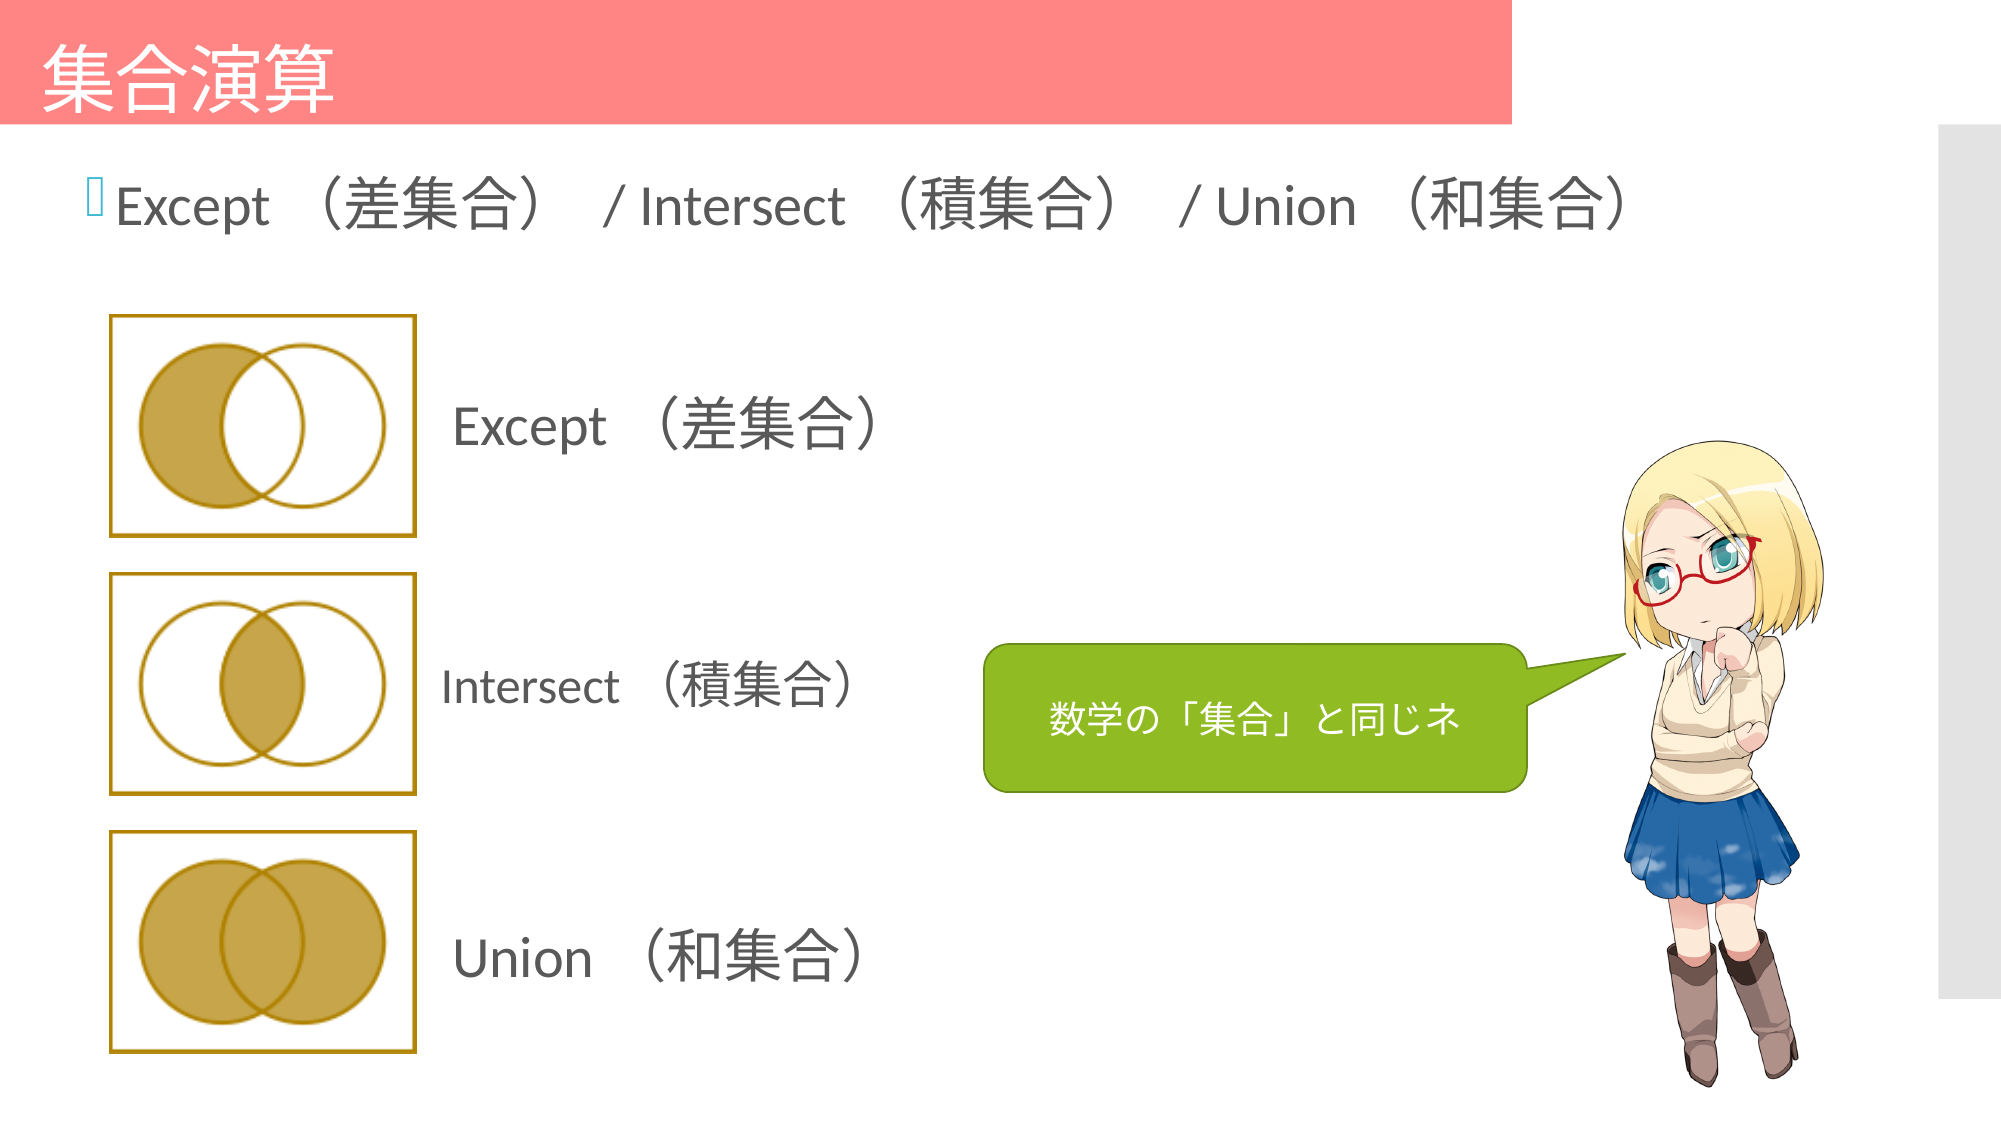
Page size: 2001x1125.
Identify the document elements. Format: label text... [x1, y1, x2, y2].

picture [109, 830, 417, 1055]
picture [109, 572, 417, 796]
text_box Union（和集合） [437, 920, 938, 1032]
list Except（差集合） / Intersect（積集合） / Union（和集合） [70, 167, 1898, 279]
text_box 数学の「集合」と同じネ [983, 643, 1622, 793]
text_box Intersect（積集合） [425, 652, 926, 765]
picture [1622, 440, 1824, 1089]
picture [109, 314, 417, 538]
title 集合演算 [26, 21, 1898, 146]
text_box Except（差集合） [437, 387, 938, 500]
